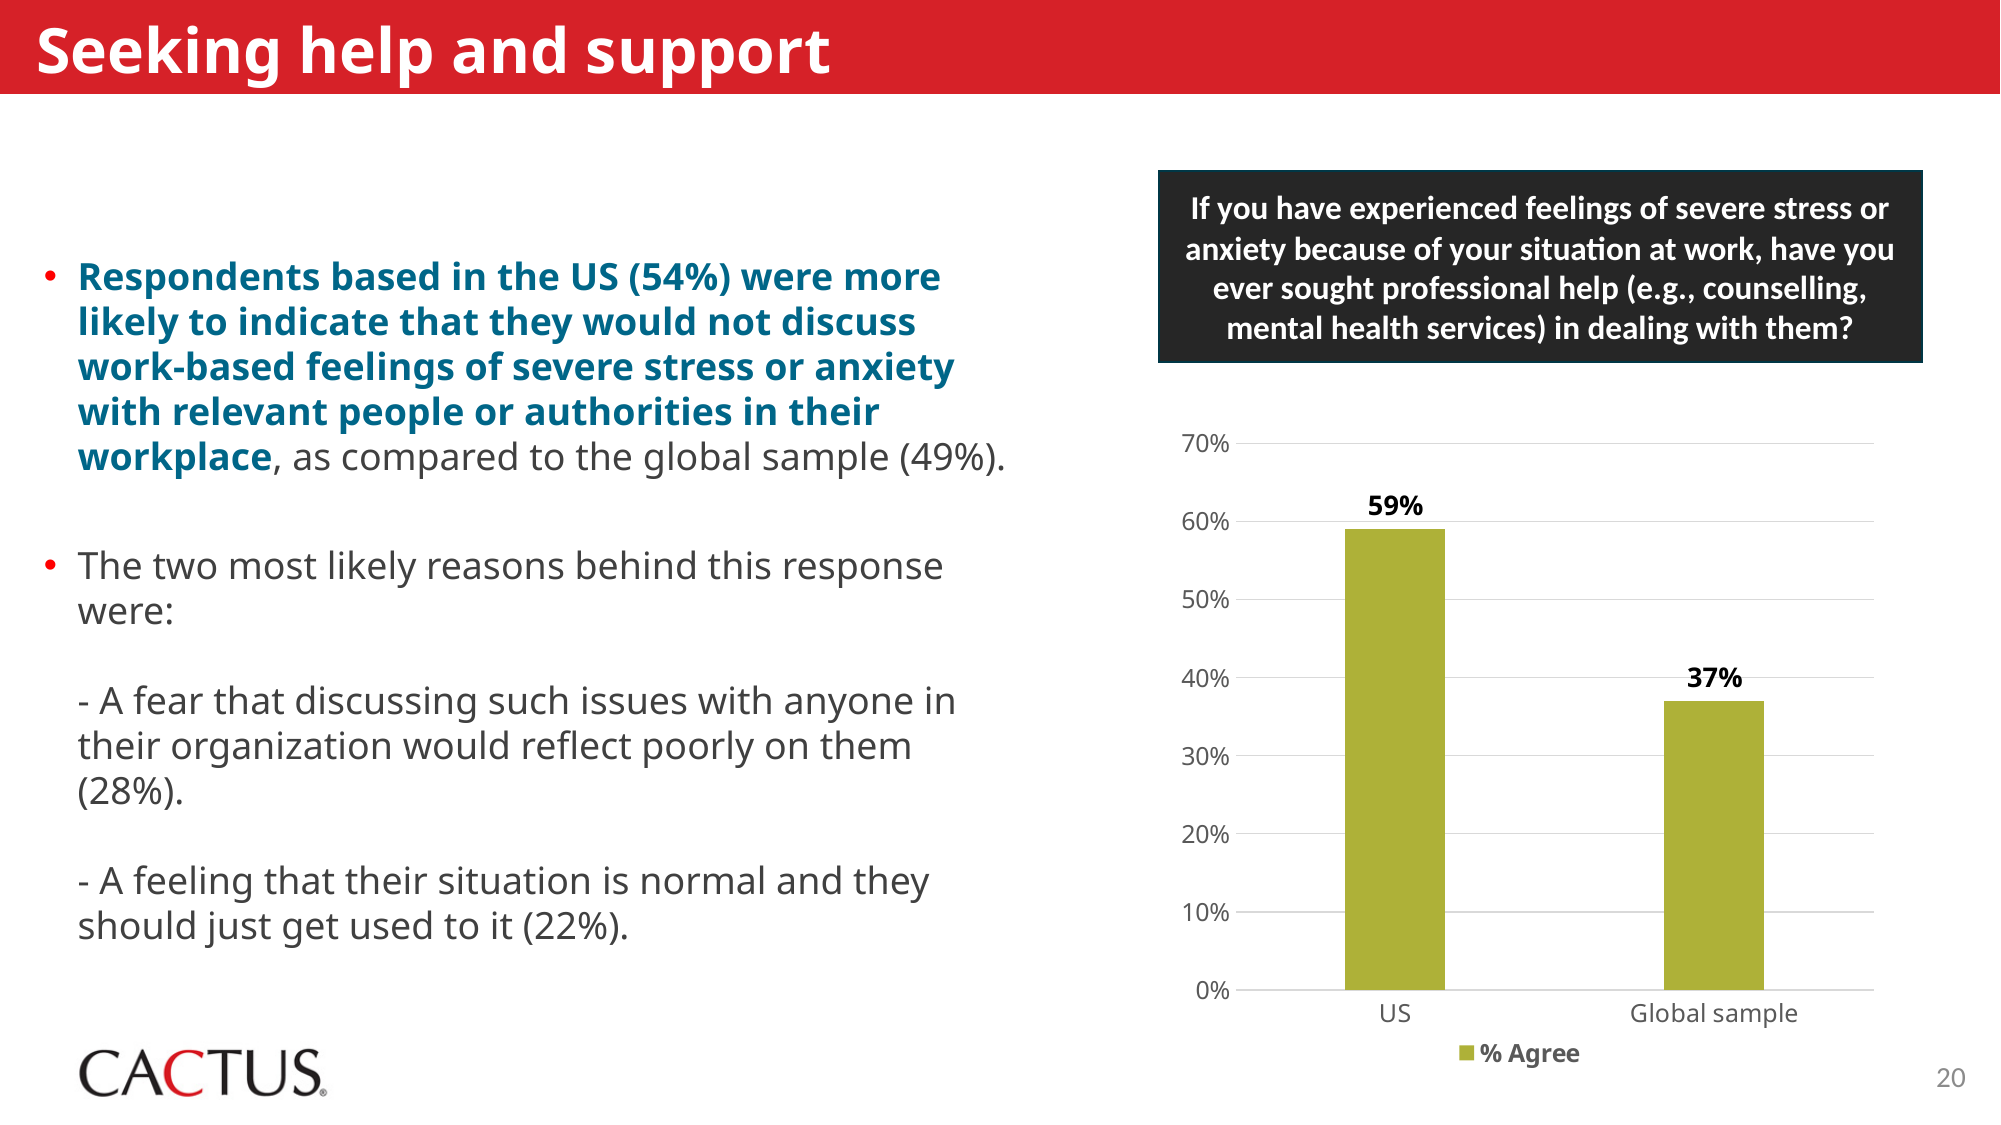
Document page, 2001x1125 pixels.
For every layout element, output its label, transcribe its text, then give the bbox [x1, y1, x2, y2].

picture [0, 0, 2001, 1125]
title Seeking help and support [21, 13, 1614, 93]
text_box Respondents based in the US (54%) were more likely to indicate that they would not discuss work-based feelings of severe stress or anxiety with relevant people or authorities in their workplace, as compared to the global sample (49%). The two most likely reasons behind this response were: - A fear that discussing such issues with anyone in their organization would reflect poorly on them (28%). - A feeling that their situation is normal and they should just get used to it (22%). [29, 245, 1033, 996]
chart [1146, 396, 1893, 1077]
text_box If you have experienced feelings of severe stress or anxiety because of your situation at work, have you ever sought professional help (e.g., counselling, mental health services) in dealing with them? [1158, 170, 1923, 363]
slide_number 20 [1530, 1046, 1981, 1106]
